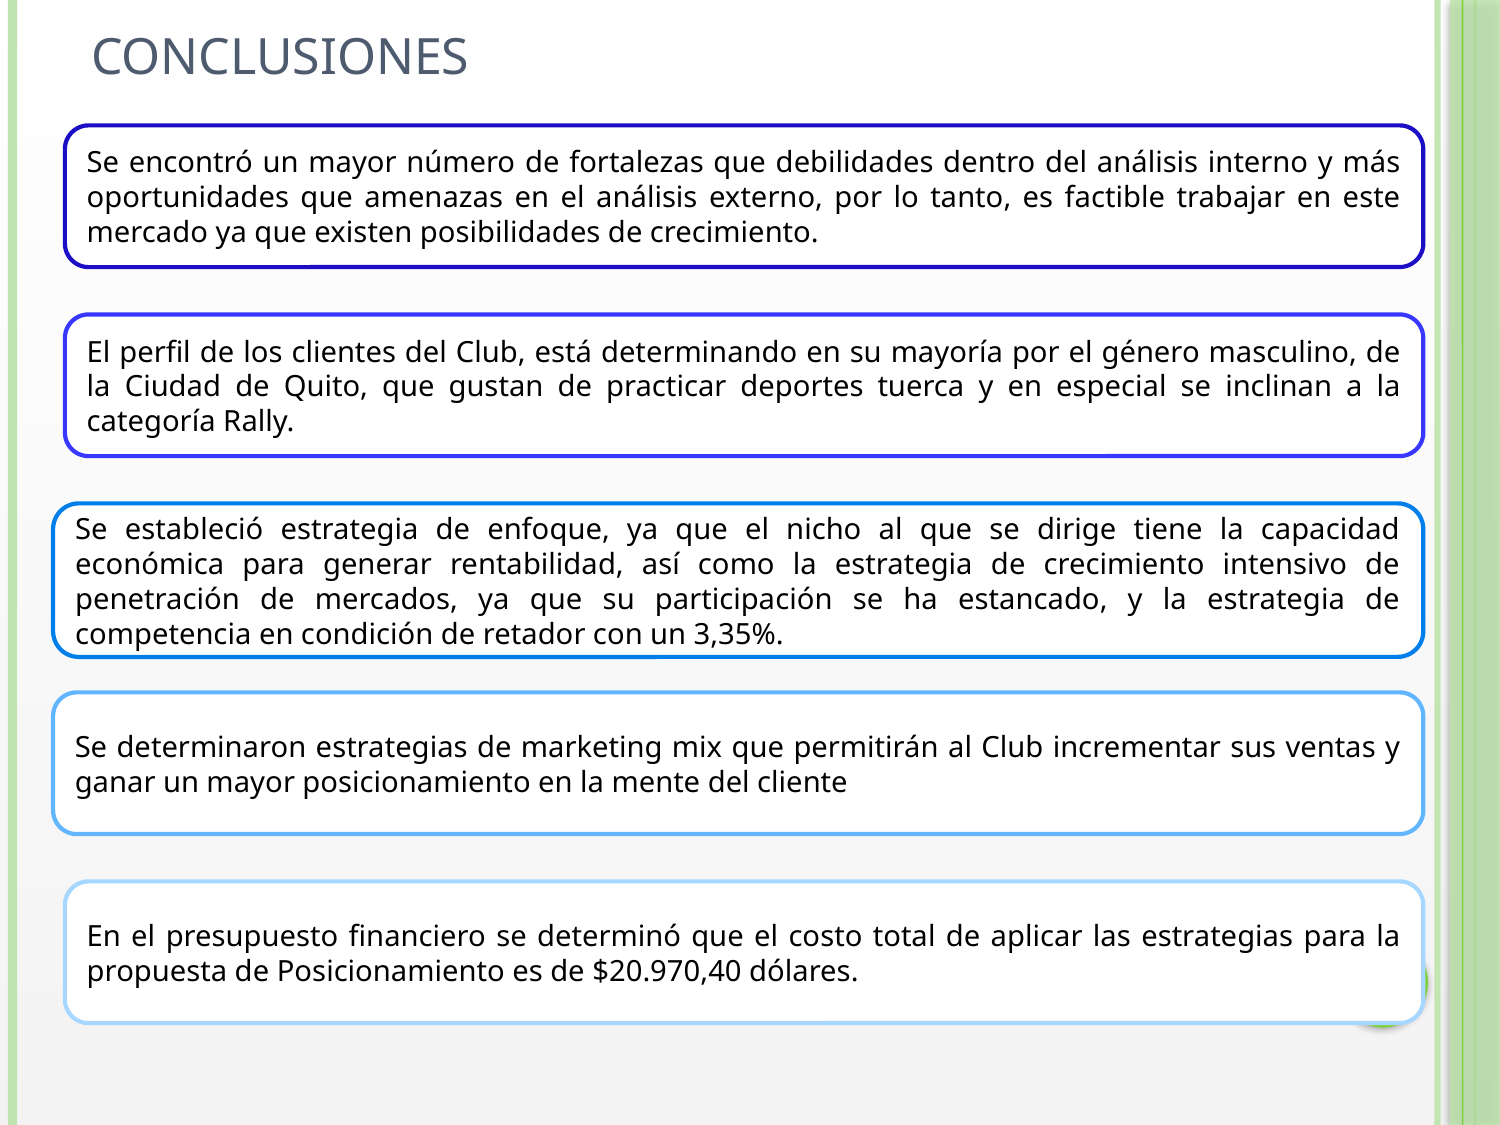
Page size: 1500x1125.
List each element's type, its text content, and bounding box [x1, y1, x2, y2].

text_box Conclusiones [76, 0, 1302, 93]
text_box Se encontró un mayor número de fortalezas que debilidades dentro del análisis interno y más oportunidades que amenazas en el análisis externo, por lo tanto, es factible trabajar en este mercado ya que existen posibilidades de crecimiento. [62, 123, 1426, 270]
text_box El perfil de los clientes del Club, está determinando en su mayoría por el género masculino, de la Ciudad de Quito, que gustan de practicar deportes tuerca y en especial se inclinan a la categoría Rally. [62, 312, 1426, 459]
text_box Se estableció estrategia de enfoque, ya que el nicho al que se dirige tiene la capacidad económica para generar rentabilidad, así como la estrategia de crecimiento intensivo de penetración de mercados, ya que su participación se ha estancado, y la estrategia de competencia en condición de retador con un 3,35%. [50, 501, 1426, 660]
text_box Se determinaron estrategias de marketing mix que permitirán al Club incrementar sus ventas y ganar un mayor posicionamiento en la mente del cliente [50, 690, 1426, 837]
text_box En el presupuesto financiero se determinó que el costo total de aplicar las estrategias para la propuesta de Posicionamiento es de $20.970,40 dólares. [62, 879, 1426, 1026]
